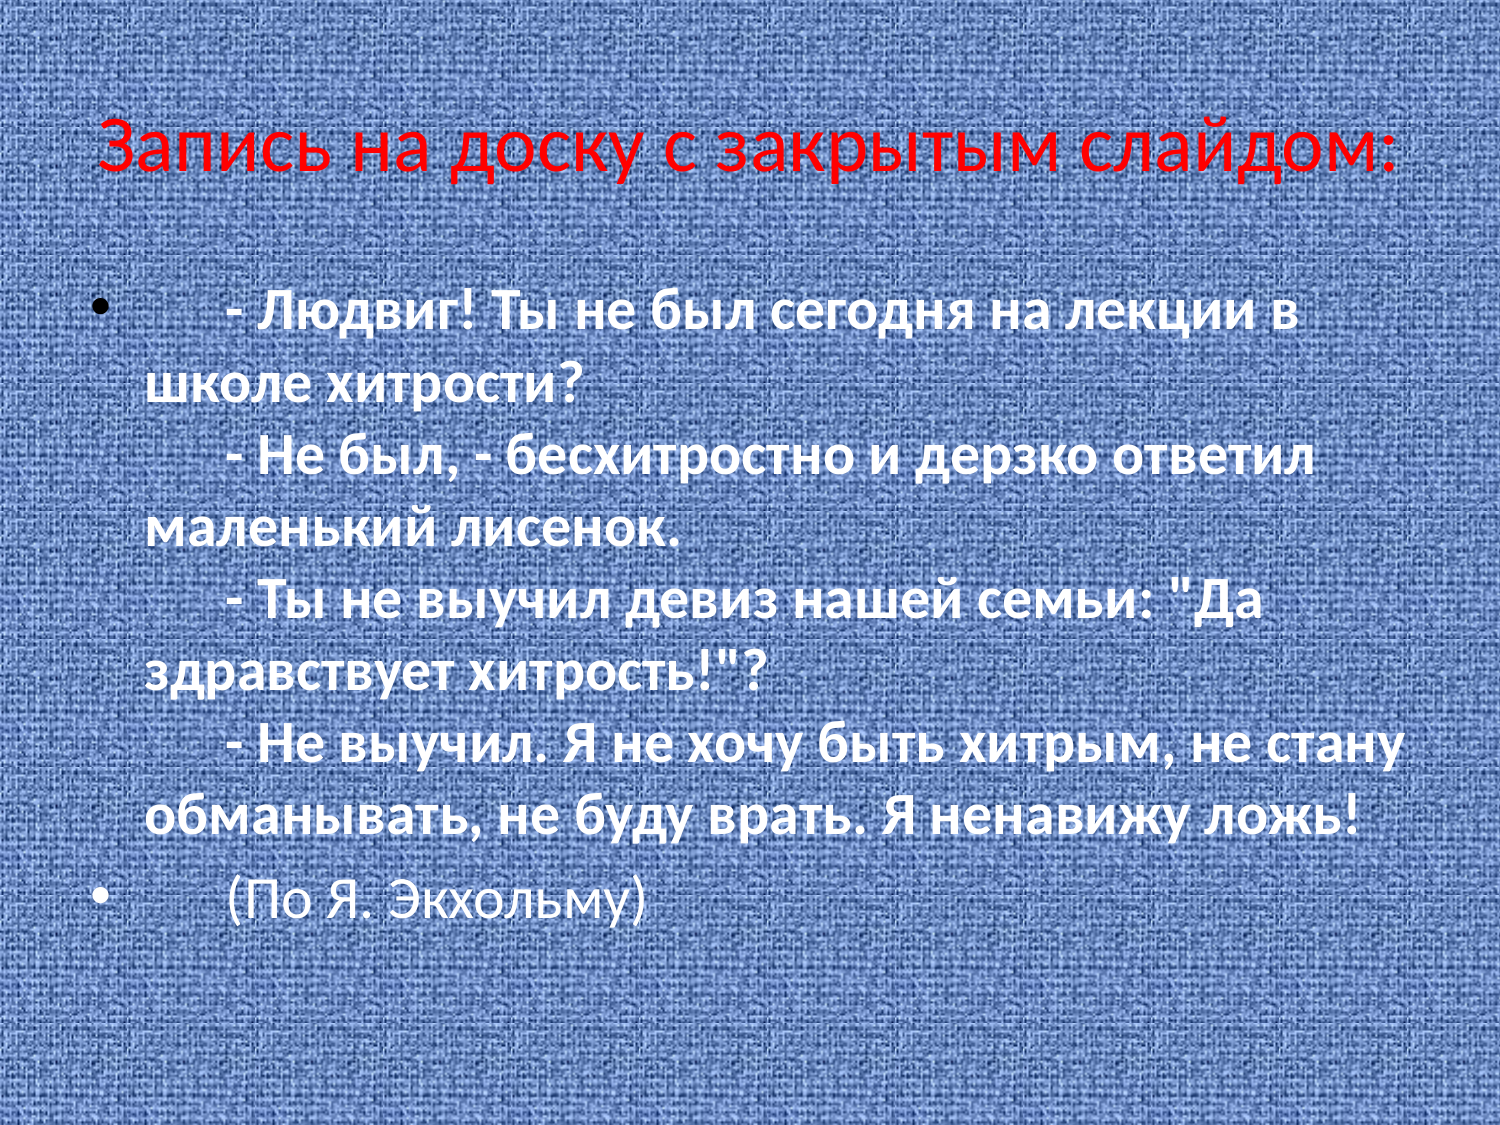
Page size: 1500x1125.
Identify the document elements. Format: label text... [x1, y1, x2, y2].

list - Людвиг! Ты не был сегодня на лекции в школе хитрости? - Не был, - бесхитростно и дерзко ответил маленький лисенок. - Ты не выучил девиз нашей семьи: "Да здравствует хитрость!"? - Не выучил. Я не хочу быть хитрым, не стану обманывать, не буду врать. Я ненавижу ложь! (По Я. Экхольму) [75, 262, 1425, 1005]
title Запись на доску с закрытым слайдом: [75, 45, 1425, 233]
picture [0, 0, 1500, 1125]
